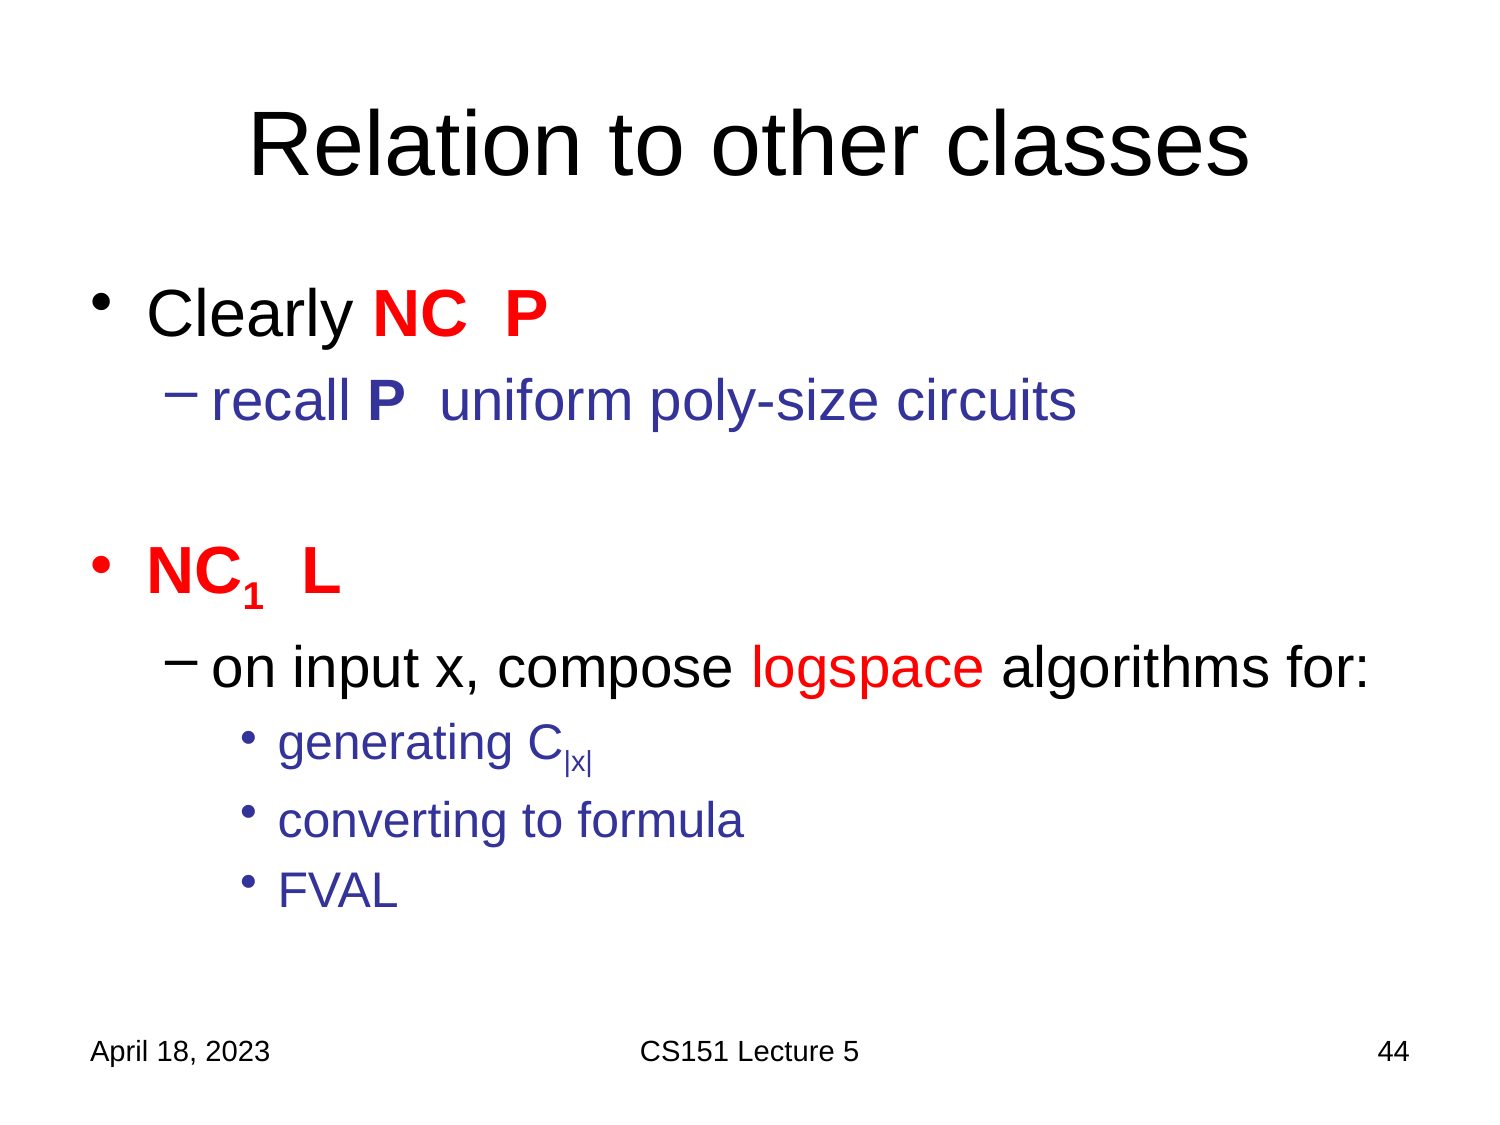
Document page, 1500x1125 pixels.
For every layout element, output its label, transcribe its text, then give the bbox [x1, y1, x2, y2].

footer CS151 Lecture 5 [512, 1024, 988, 1103]
title Relation to other classes [75, 45, 1425, 233]
slide_number 44 [1074, 1024, 1426, 1103]
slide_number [74, 1024, 426, 1103]
